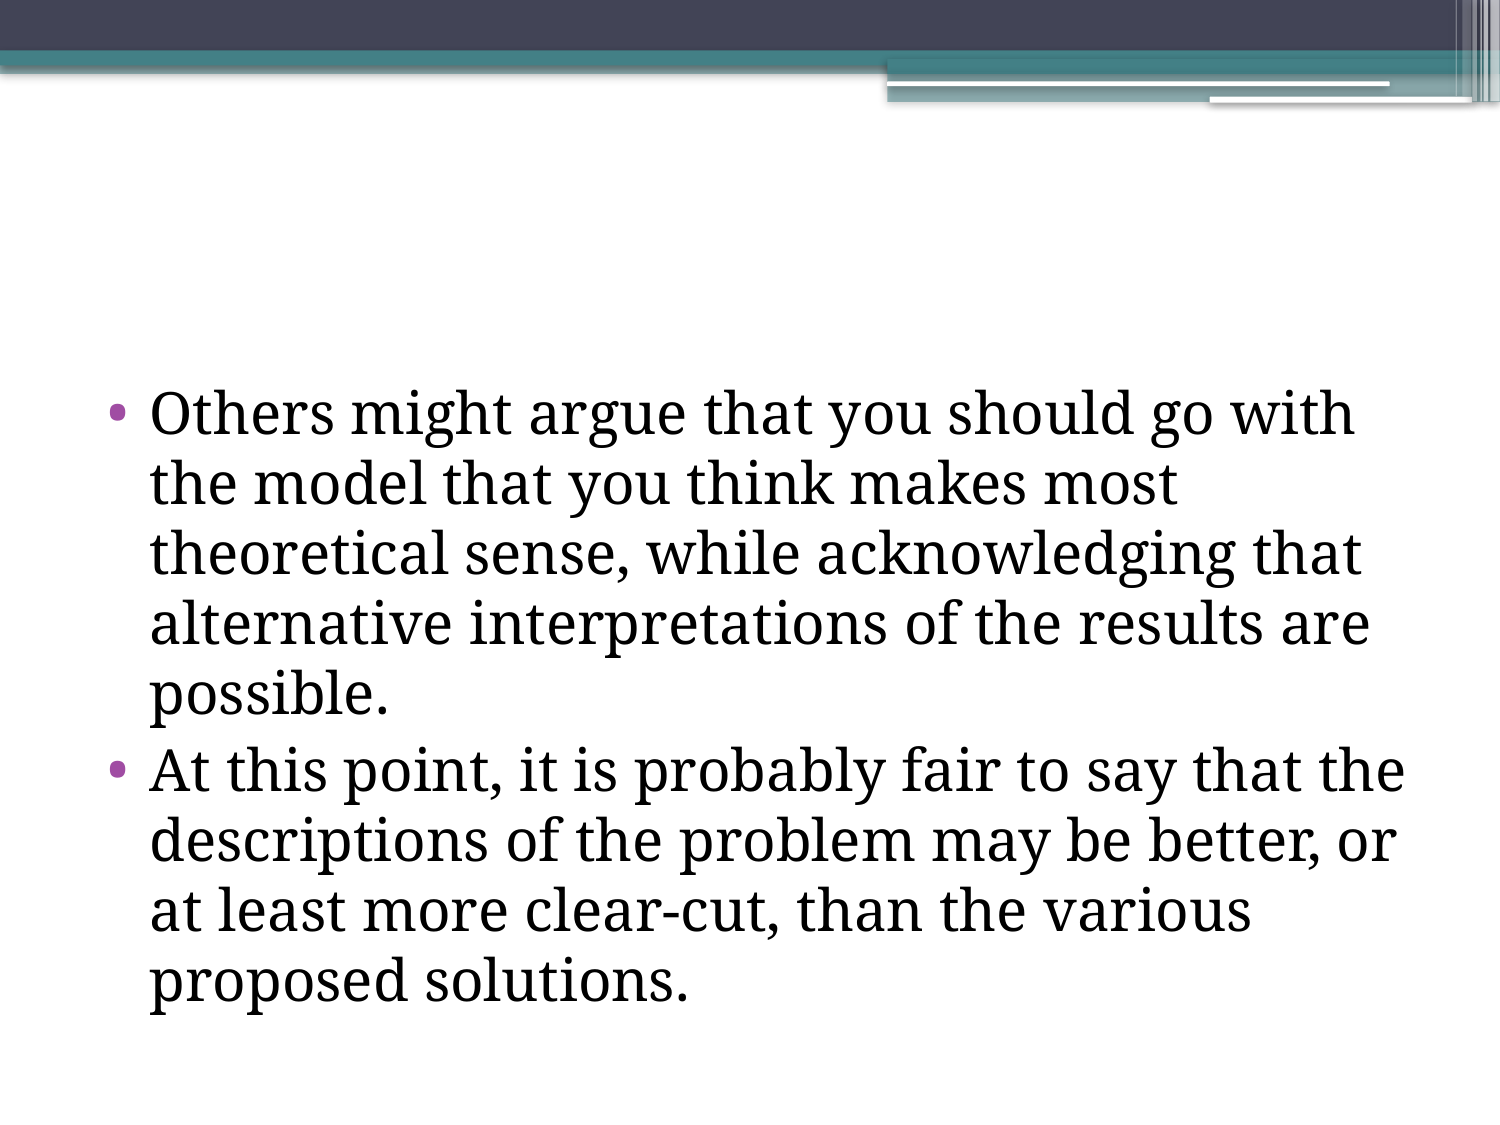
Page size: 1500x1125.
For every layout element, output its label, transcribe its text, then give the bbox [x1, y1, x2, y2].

list Others might argue that you should go with the model that you think makes most theoretical sense, while acknowledging that alternative interpretations of the results are possible. At this point, it is probably fair to say that the descriptions of the problem may be better, or at least more clear-cut, than the various proposed solutions. [75, 369, 1425, 1079]
